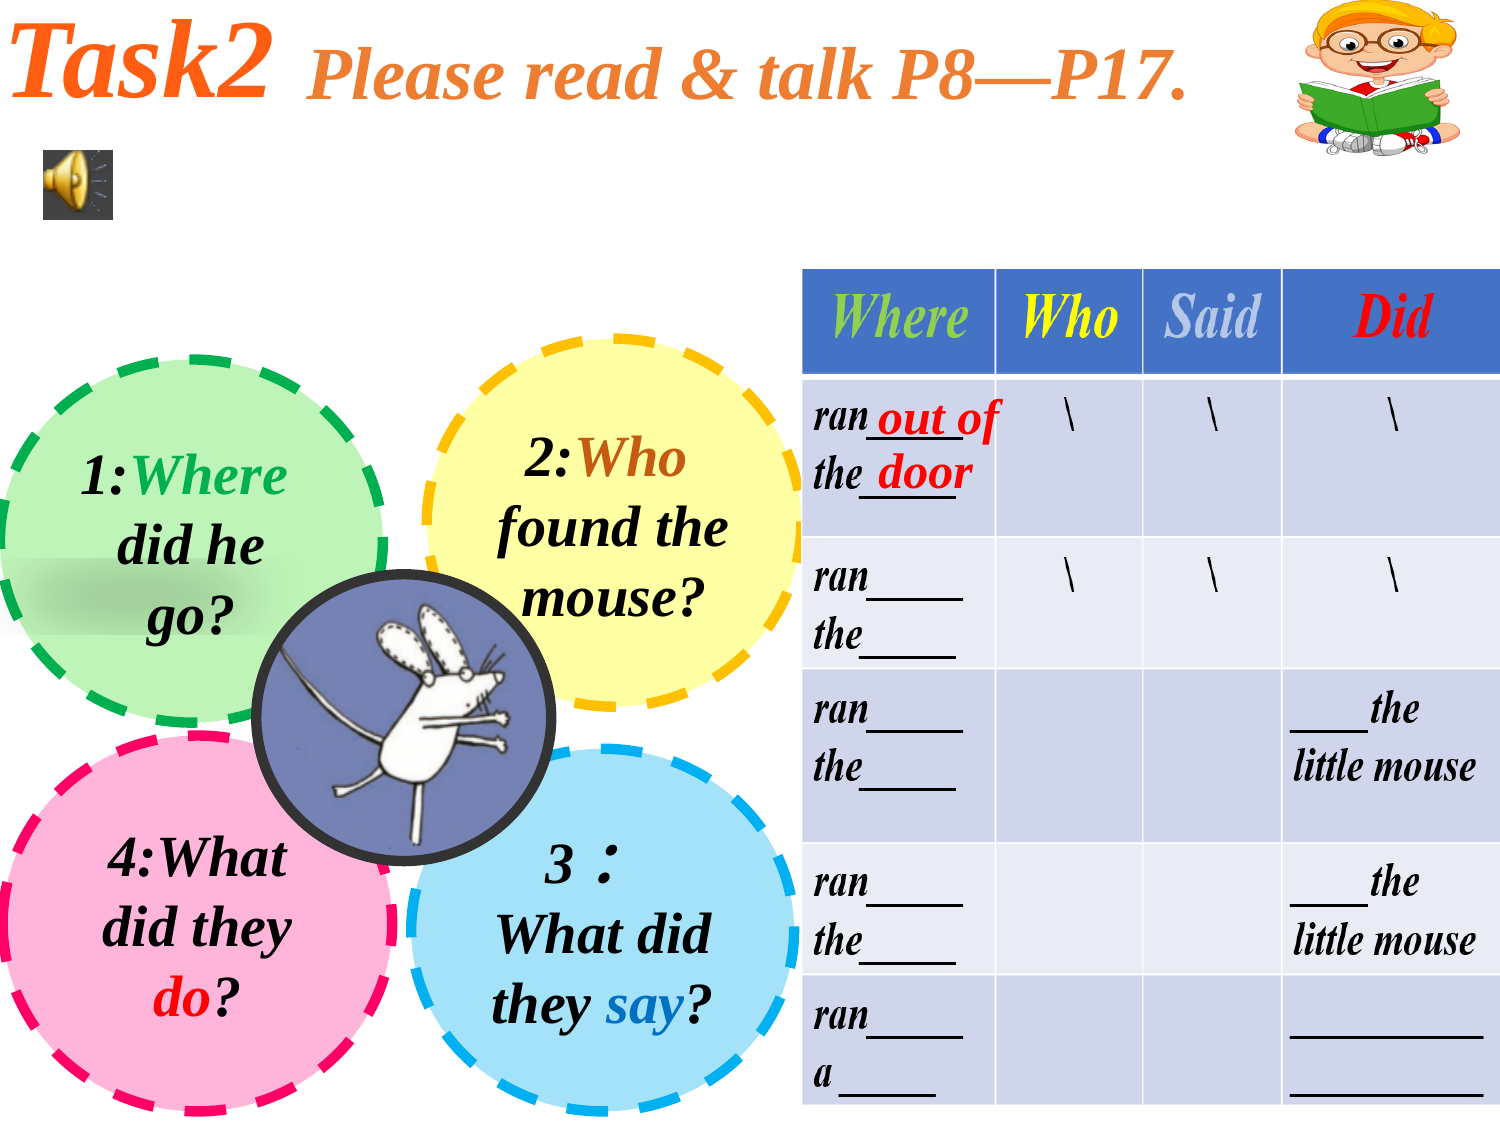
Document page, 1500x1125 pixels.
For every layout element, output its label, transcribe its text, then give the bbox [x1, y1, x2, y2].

picture [256, 574, 552, 862]
text_box 1:Where did he go? [24, 629, 256, 724]
text_box 1:Where did he go? [0, 358, 384, 587]
text_box 3：What did they say? [410, 747, 796, 1113]
text_box Task2 [0, 0, 291, 128]
text_box Please read & talk P8—P17. [291, 17, 1275, 123]
picture [41, 148, 114, 221]
picture [801, 269, 1500, 1108]
picture [1275, 0, 1472, 162]
text_box 2:Who found the mouse? [425, 337, 801, 708]
text_box 4:What did they do? [1, 734, 394, 1113]
